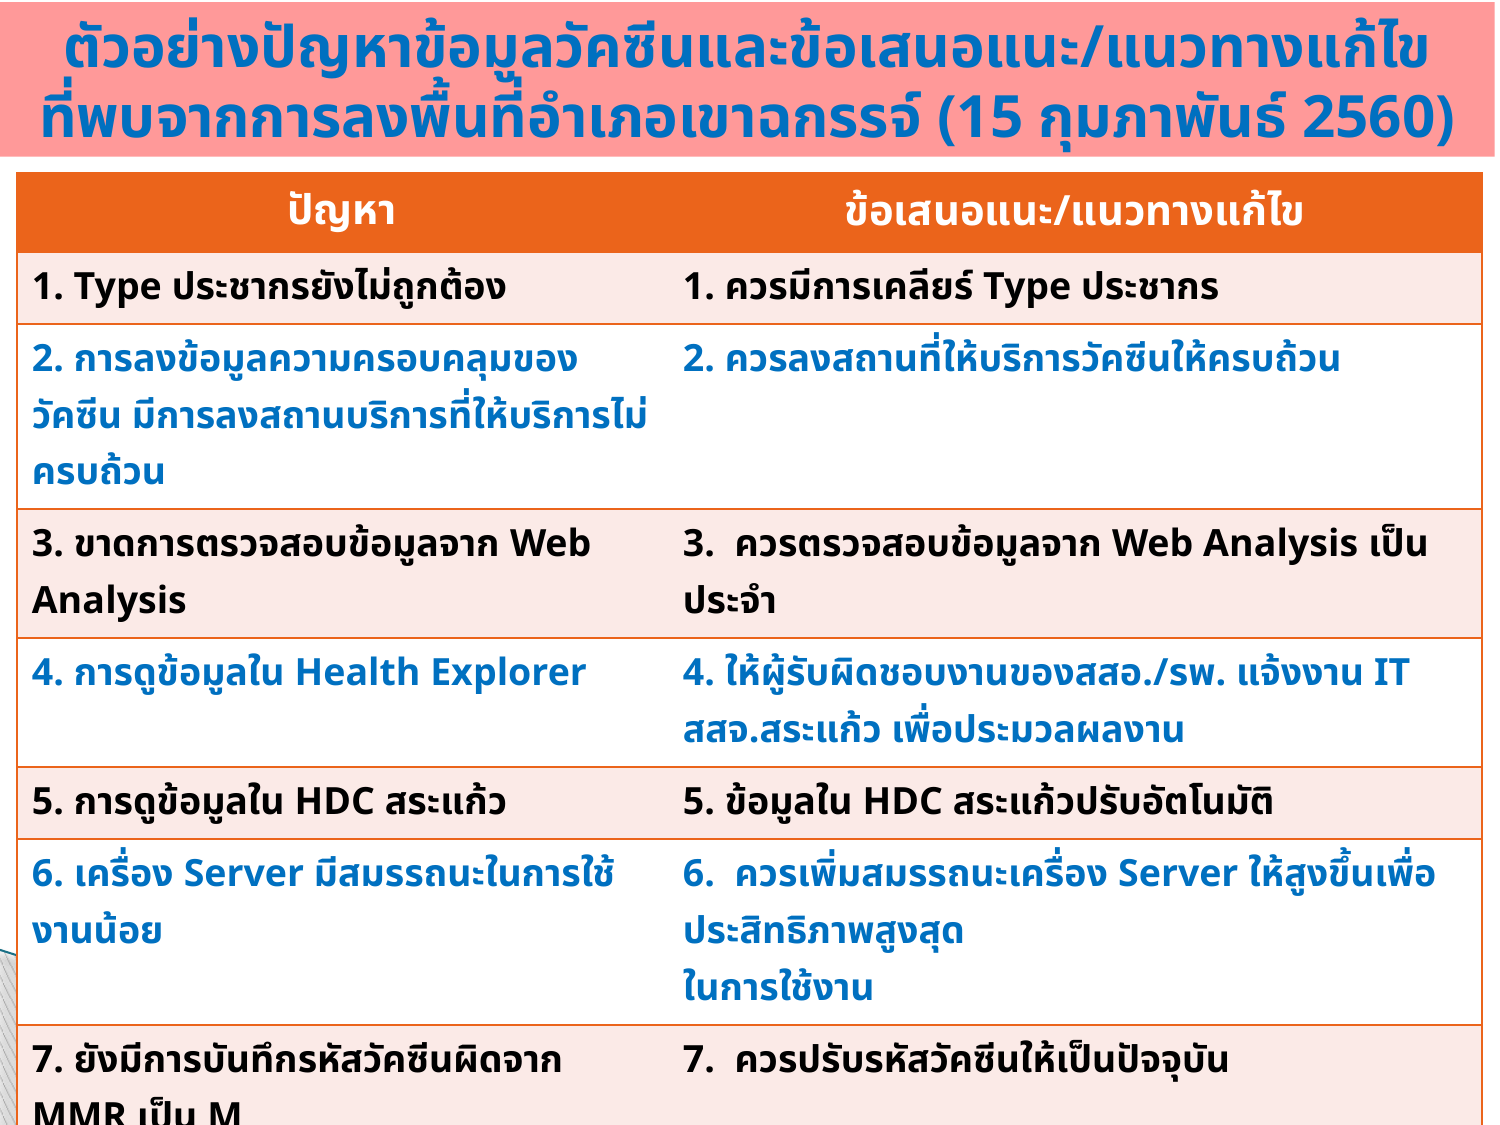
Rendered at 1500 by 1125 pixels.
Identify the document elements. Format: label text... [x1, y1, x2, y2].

table_cell 1. ควรมีการเคลียร์ Type ประชากร [668, 253, 1481, 323]
table_cell 5. ข้อมูลใน HDC สระแก้วปรับอัตโนมัติ [668, 768, 1481, 838]
table_cell 5. การดูข้อมูลใน HDC สระแก้ว [18, 768, 668, 838]
table_cell 7. ควรปรับรหัสวัคซีนให้เป็นปัจจุบัน [668, 1026, 1481, 1125]
table_cell 6. เครื่อง Server มีสมรรถนะในการใช้งานน้อย [18, 840, 668, 1024]
table_header ข้อเสนอแนะ/แนวทางแก้ไข [668, 174, 1481, 251]
table_cell 1. Type ประชากรยังไม่ถูกต้อง [18, 253, 668, 323]
table_cell 6. ควรเพิ่มสมรรถนะเครื่อง Server ให้สูงขึ้นเพื่อประสิทธิภาพสูงสุด ในการใช้งาน [668, 840, 1481, 1024]
table_cell 7. ยังมีการบันทึกรหัสวัคซีนผิดจาก MMR เป็น M [18, 1026, 668, 1125]
table_header ปัญหา [18, 174, 668, 251]
table_cell 4. ให้ผู้รับผิดชอบงานของสสอ./รพ. แจ้งงาน IT สสจ.สระแก้ว เพื่อประมวลผลงาน [668, 639, 1481, 766]
table_cell 3. ควรตรวจสอบข้อมูลจาก Web Analysis เป็นประจำ [668, 510, 1481, 637]
table_cell 2. การลงข้อมูลความครอบคลุมของวัคซีน มีการลงสถานบริการที่ให้บริการไม่ครบถ้วน [18, 325, 668, 508]
table_cell 3. ขาดการตรวจสอบข้อมูลจาก Web Analysis [18, 510, 668, 637]
table_cell 4. การดูข้อมูลใน Health Explorer [18, 639, 668, 766]
table_cell 2. ควรลงสถานที่ให้บริการวัคซีนให้ครบถ้วน [668, 325, 1481, 508]
text_box ตัวอย่างปัญหาข้อมูลวัคซีนและข้อเสนอแนะ/แนวทางแก้ไข ที่พบจากการลงพื้นที่อำเภอเขาฉกรรจ์ (15 กุมภาพันธ์ 2560) [0, 2, 1495, 157]
